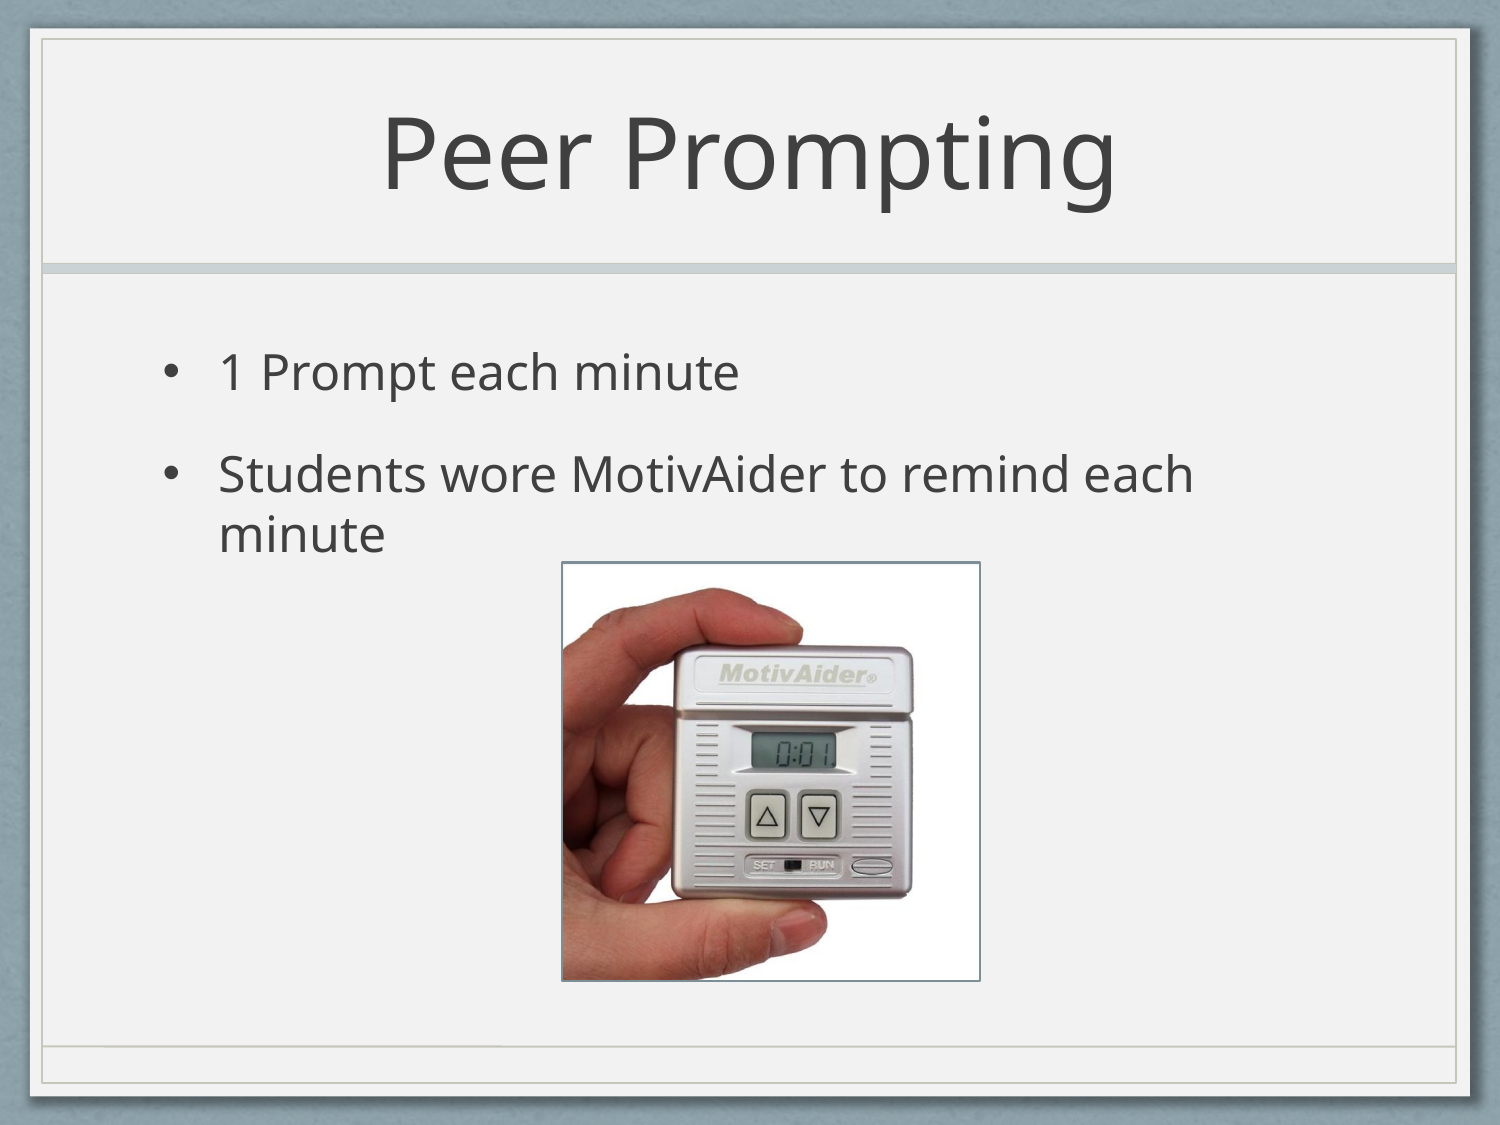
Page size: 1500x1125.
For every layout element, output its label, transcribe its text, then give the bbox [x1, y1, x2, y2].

list 1 Prompt each minute Students wore MotivAider to remind each minute [147, 332, 1353, 995]
title Peer Prompting [147, 40, 1353, 260]
picture [562, 562, 980, 981]
